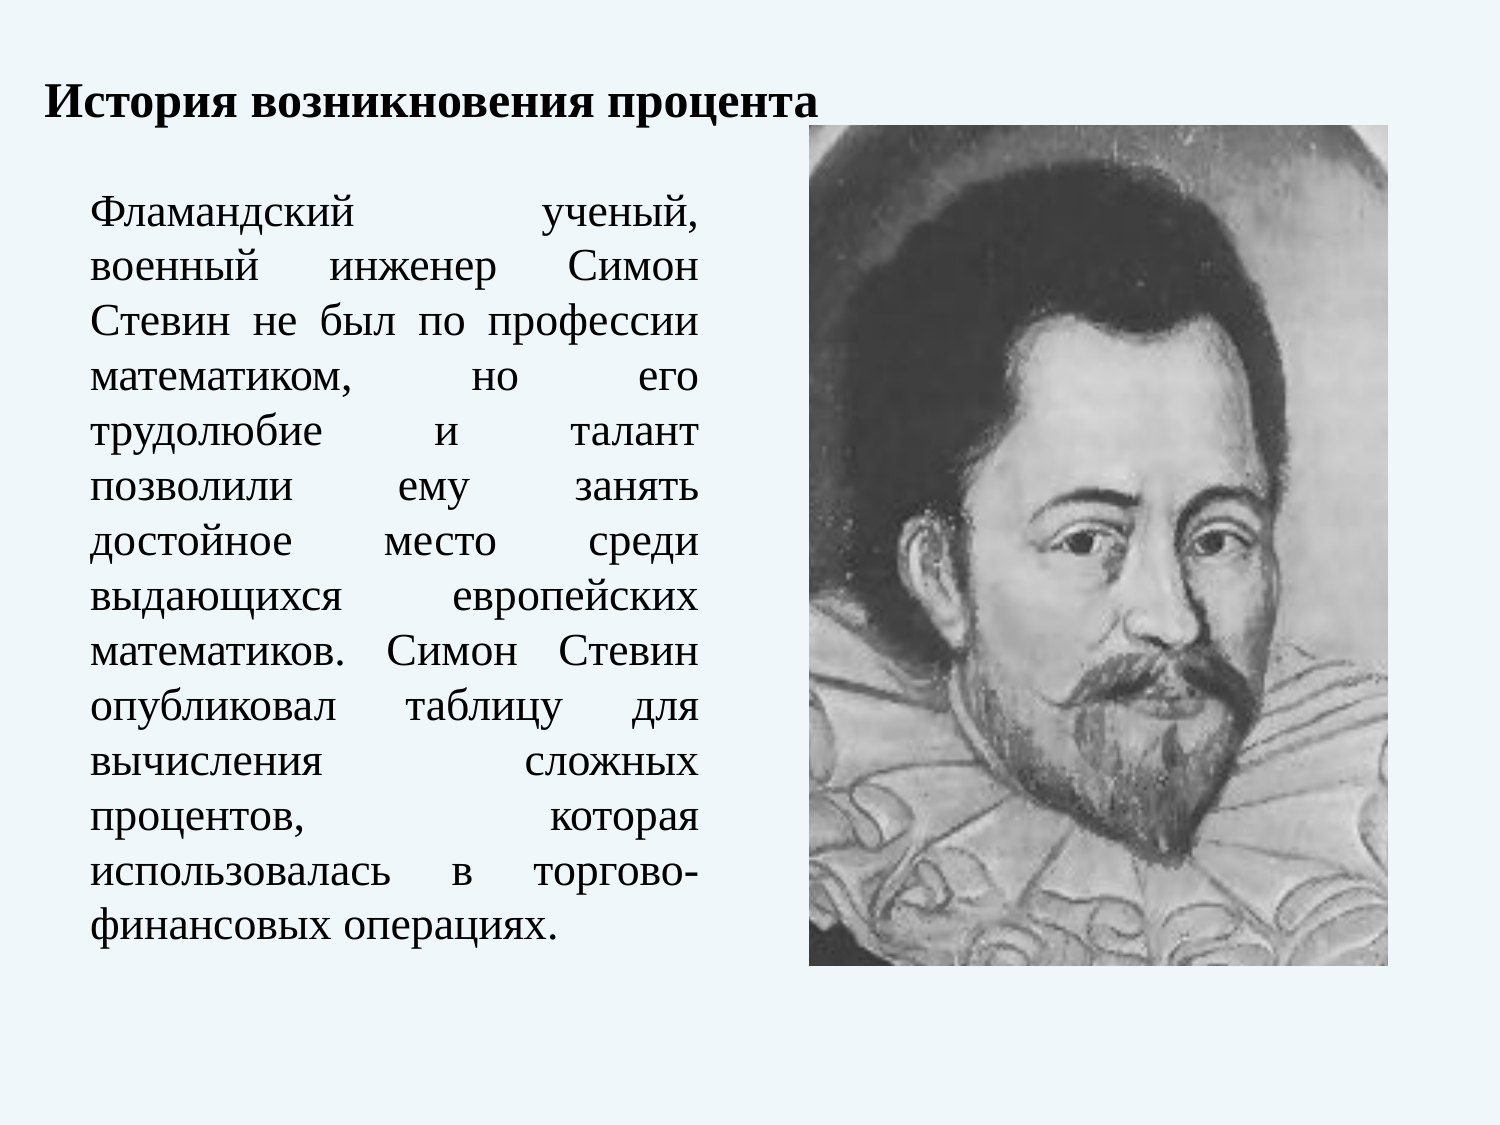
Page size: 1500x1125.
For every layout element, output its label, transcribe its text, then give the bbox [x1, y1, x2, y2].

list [808, 125, 1389, 966]
list Фламандский ученый, военный инженер Симон Стевин не был по профессии математиком, но его трудолюбие и талант позволили ему занять достойное место среди выдающихся европейских математиков. Симон Стевин опубликовал таблицу для вычисления сложных процентов, которая использовалась в торгово-финансовых операциях. [75, 172, 715, 1005]
title История возникновения процента [29, 42, 1024, 136]
